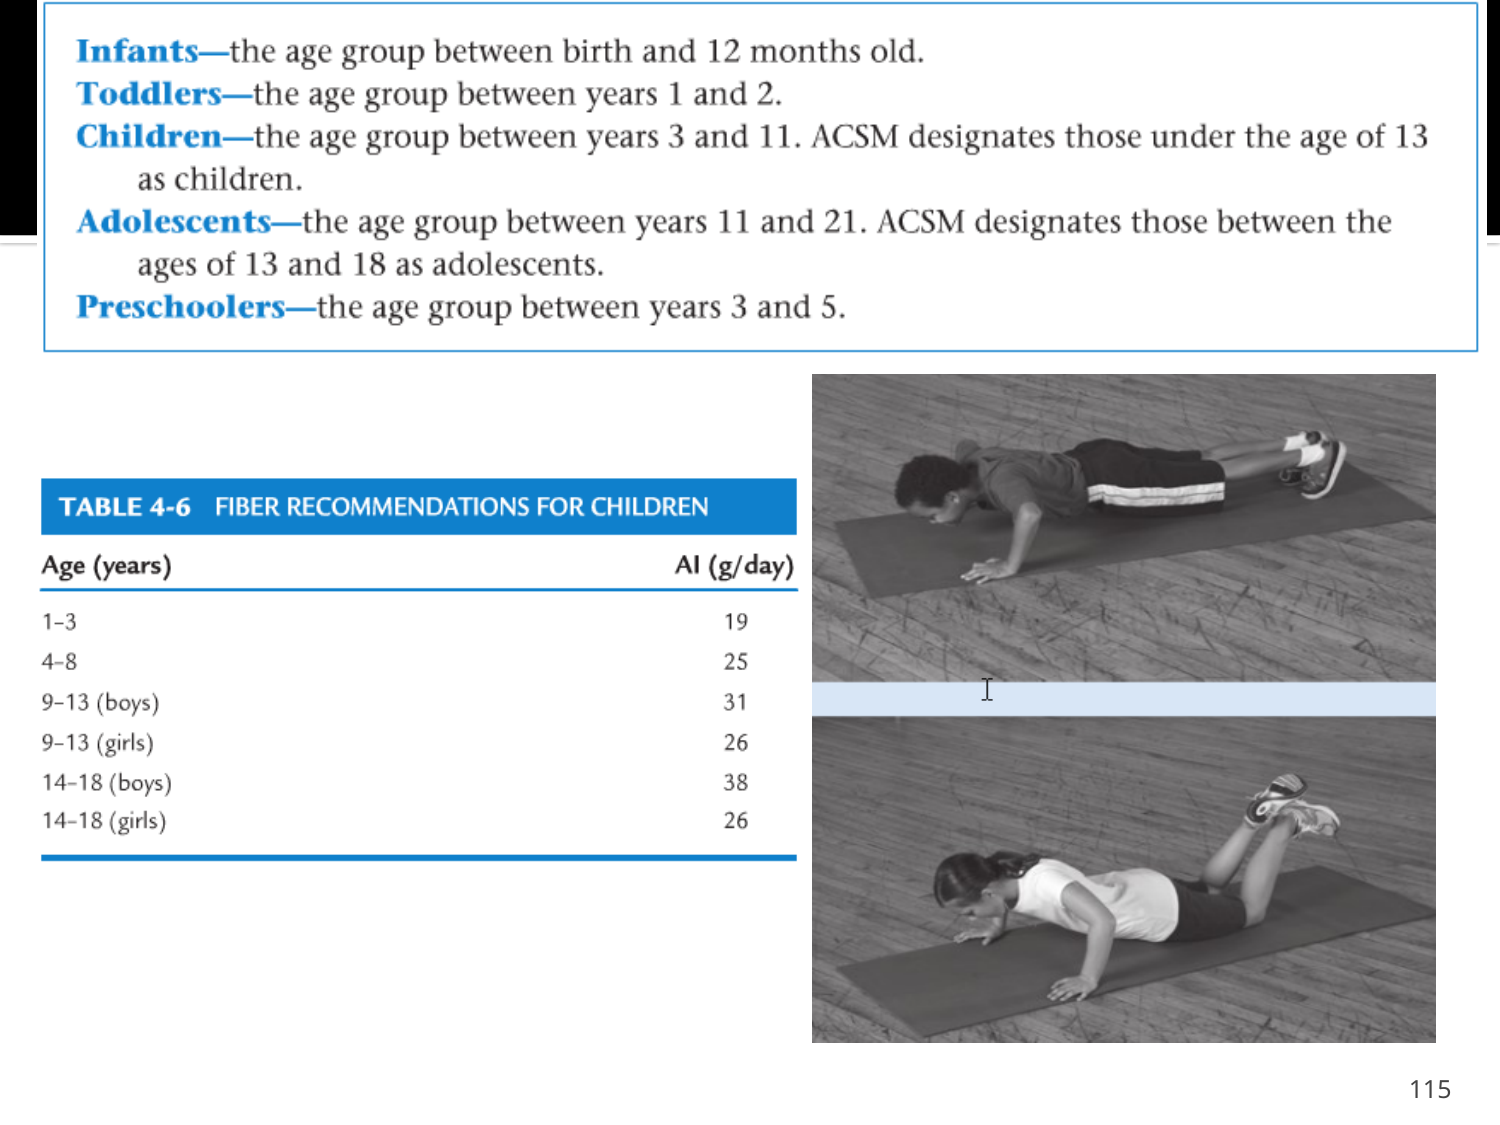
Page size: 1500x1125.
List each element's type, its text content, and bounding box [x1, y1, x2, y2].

picture [37, 474, 800, 866]
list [812, 374, 1436, 1043]
picture [37, 0, 1487, 363]
slide_number 115 [1345, 1062, 1467, 1108]
